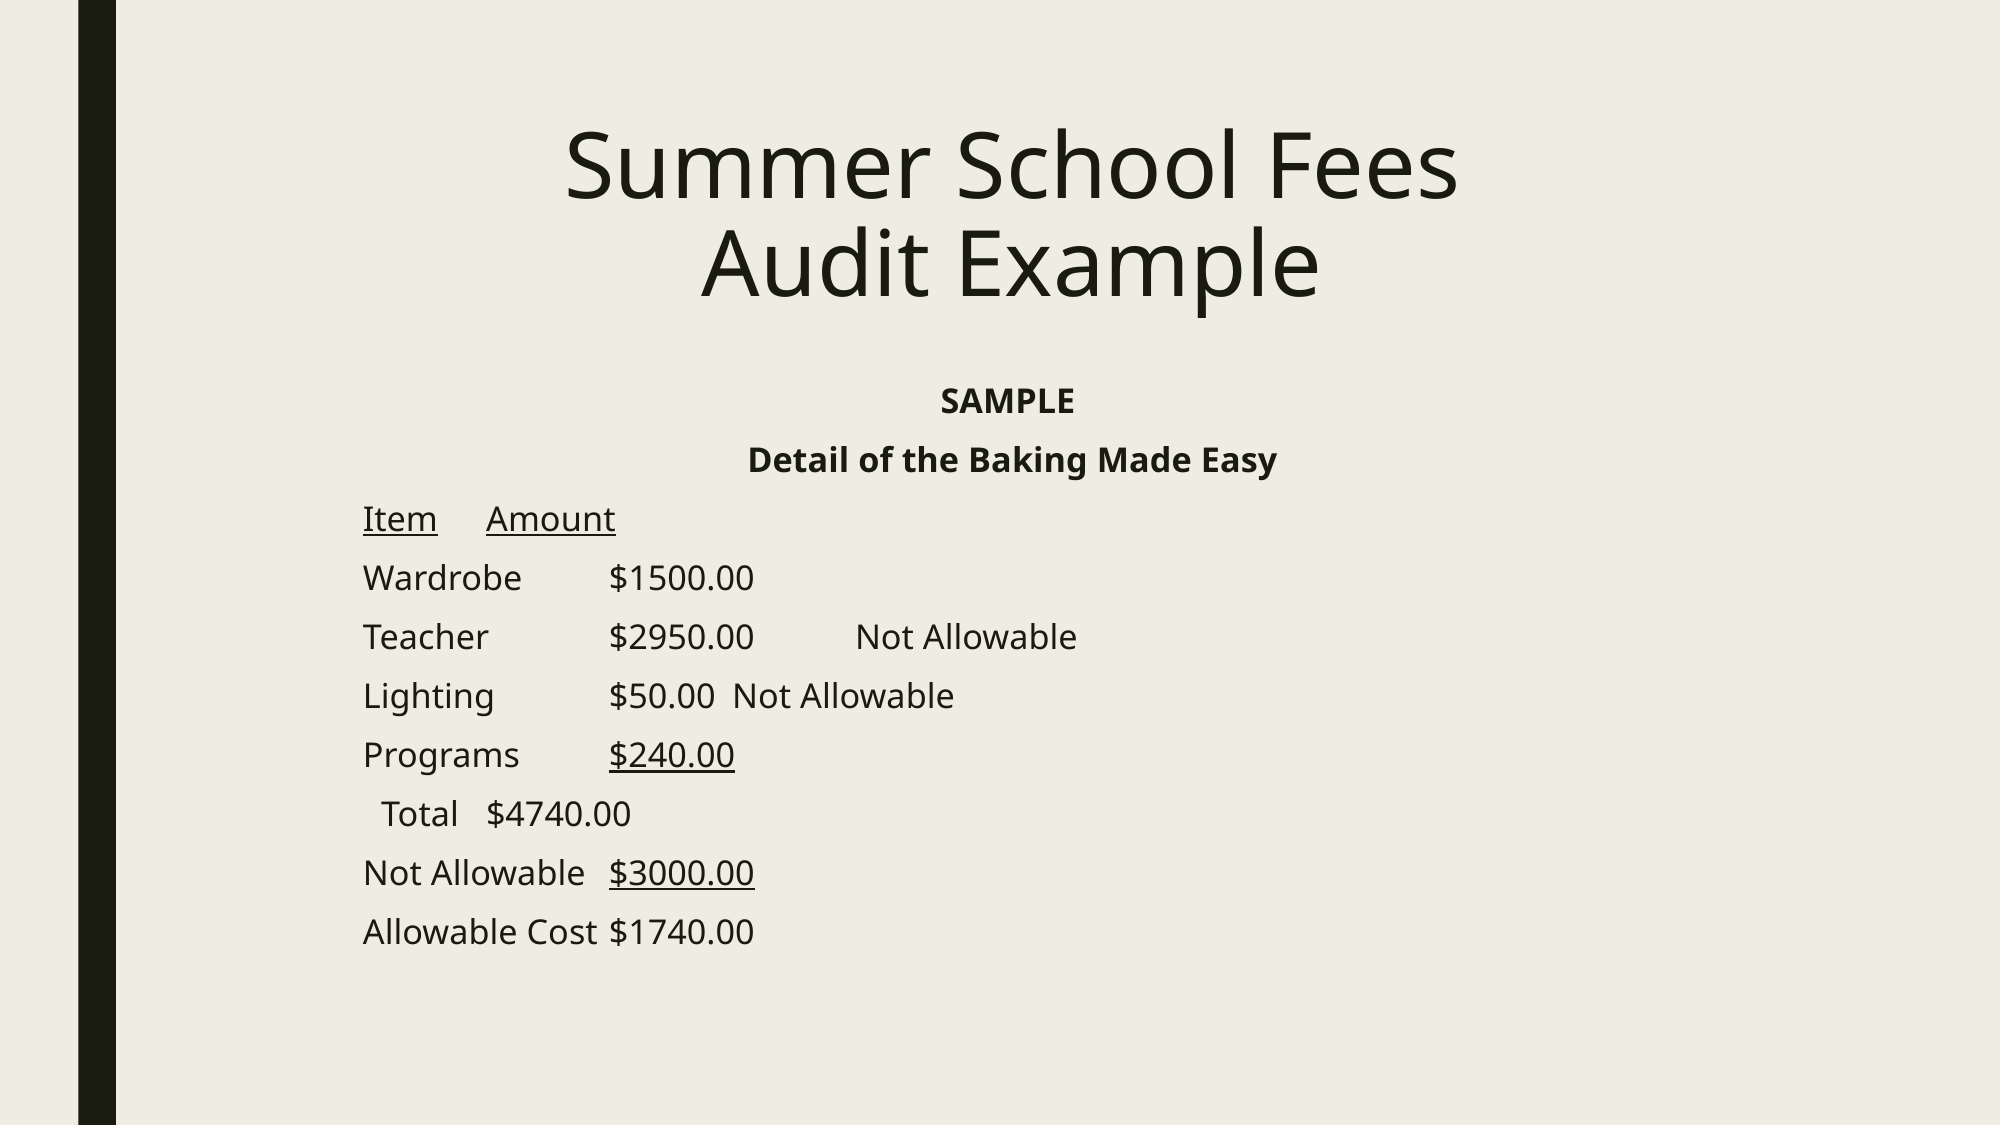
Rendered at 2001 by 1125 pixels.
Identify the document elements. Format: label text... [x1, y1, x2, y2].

title Summer School Fees Audit Example [225, 112, 1800, 357]
list SAMPLE Detail of the Baking Made Easy Item Amount Wardrobe $1500.00 Teacher $2950.00 Not Allowable Lighting $50.00 Not Allowable Programs $240.00 Total $4740.00 Not Allowable $3000.00 Allowable Cost $1740.00 [225, 375, 1800, 963]
